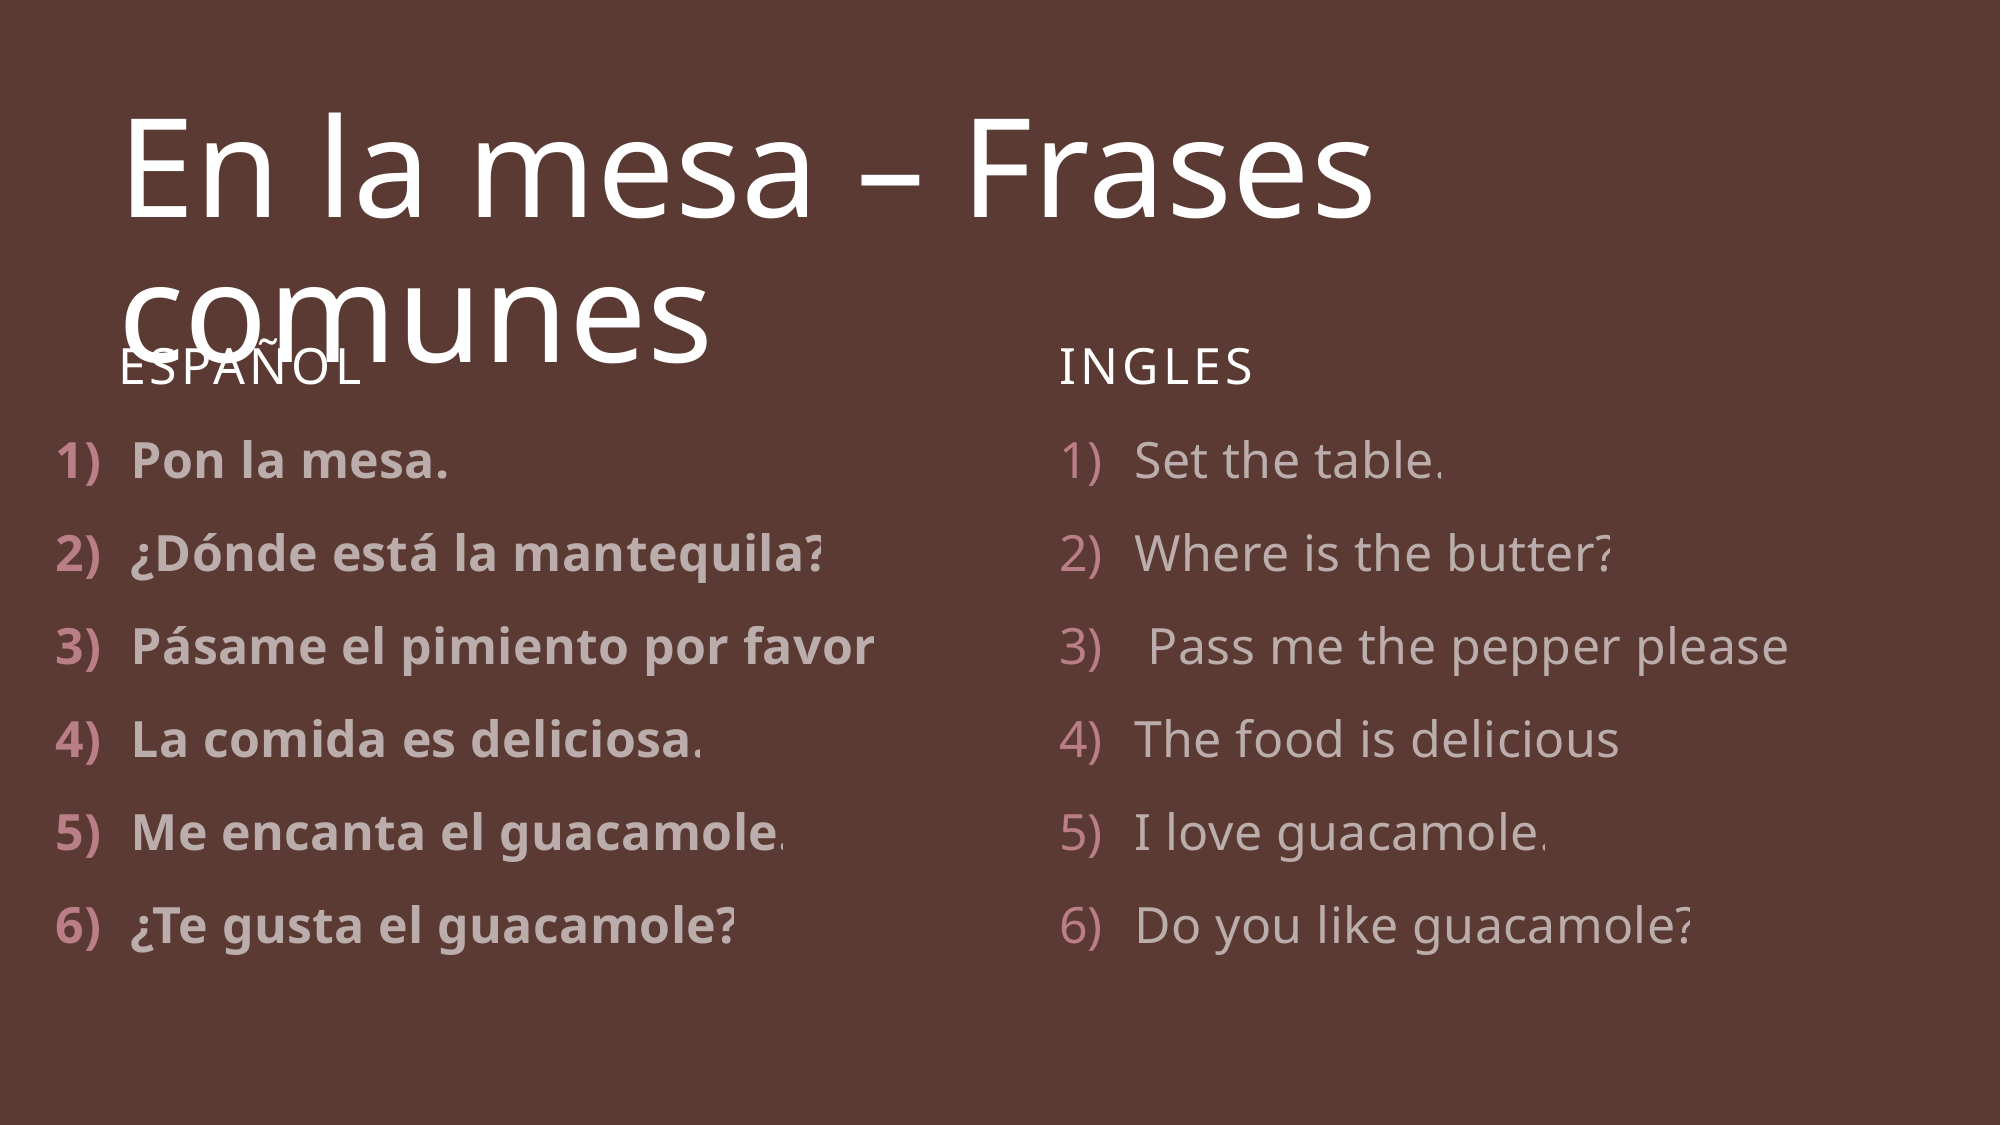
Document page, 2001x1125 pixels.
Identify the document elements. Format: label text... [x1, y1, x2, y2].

list Set the table. Where is the butter? Pass me the pepper please. The food is delicious. I love guacamole. Do you like guacamole? [1059, 416, 1960, 1092]
list Pon la mesa. ¿Dónde está la mantequila? Pásame el pimiento por favor. La comida es deliciosa. Me encanta el guacamole. ¿Te gusta el guacamole? [55, 416, 956, 1092]
title En la mesa – Frases comunes [118, 101, 1878, 212]
list ingles [1059, 301, 1883, 395]
list Español [118, 301, 941, 395]
